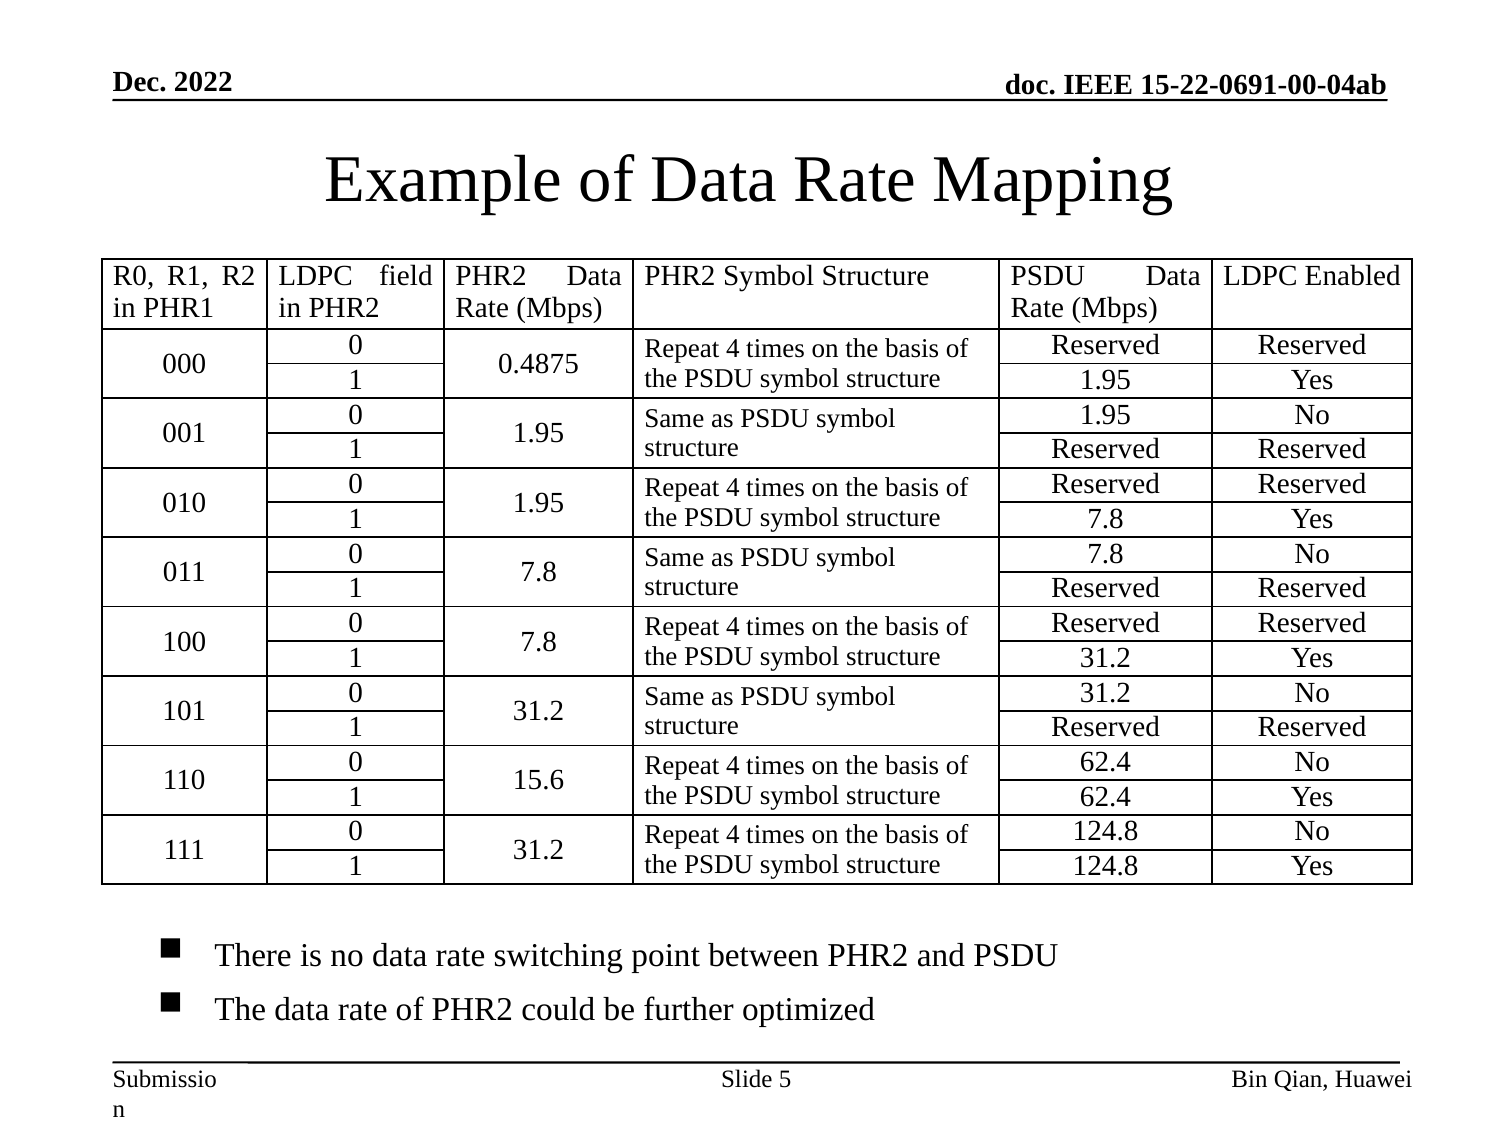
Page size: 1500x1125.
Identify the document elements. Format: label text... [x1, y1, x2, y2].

table_cell 124.8 [1000, 851, 1211, 883]
table_cell 1 [268, 503, 443, 536]
table_cell 0 [268, 399, 443, 432]
table_cell 31.2 [1000, 642, 1211, 675]
table_cell Repeat 4 times on the basis of the PSDU symbol structure [634, 607, 998, 675]
table_cell 7.8 [445, 538, 632, 606]
table_cell 0 [268, 746, 443, 779]
table_cell 001 [103, 399, 266, 467]
table_cell 31.2 [1000, 677, 1211, 710]
table_cell Yes [1213, 364, 1411, 397]
table_cell 1 [268, 573, 443, 606]
table_cell No [1213, 399, 1411, 432]
table_cell 0 [268, 677, 443, 710]
table_cell 110 [103, 746, 266, 814]
table_cell Reserved [1213, 573, 1411, 606]
table_cell Reserved [1213, 607, 1411, 640]
table_cell 7.8 [445, 607, 632, 675]
table_cell 1.95 [445, 469, 632, 536]
list There is no data rate switching point between PHR2 and PSDU The data rate of PHR2 could be further optimized [142, 917, 1418, 1035]
table_cell Reserved [1000, 607, 1211, 640]
table_cell Reserved [1213, 330, 1411, 363]
table_cell 0 [268, 607, 443, 640]
table_header PHR2 Symbol Structure [634, 260, 998, 328]
table_cell No [1213, 538, 1411, 571]
table_cell Reserved [1000, 712, 1211, 745]
table_cell Yes [1213, 503, 1411, 536]
table_cell 100 [103, 607, 266, 675]
table_header PHR2 Data Rate (Mbps) [445, 260, 632, 328]
table_cell 31.2 [445, 677, 632, 745]
table_cell Repeat 4 times on the basis of the PSDU symbol structure [634, 469, 998, 536]
table_cell 0.4875 [445, 330, 632, 397]
table_cell 124.8 [1000, 816, 1211, 849]
table_cell Reserved [1213, 469, 1411, 501]
table_cell Reserved [1000, 434, 1211, 467]
table_cell Repeat 4 times on the basis of the PSDU symbol structure [634, 816, 998, 883]
table_cell 011 [103, 538, 266, 606]
table_cell Yes [1213, 642, 1411, 675]
title Example of Data Rate Mapping [112, 107, 1388, 244]
table_cell 000 [103, 330, 266, 397]
table_cell 62.4 [1000, 746, 1211, 779]
table_cell Repeat 4 times on the basis of the PSDU symbol structure [634, 330, 998, 397]
table_cell 0 [268, 330, 443, 363]
table_cell Same as PSDU symbol structure [634, 677, 998, 745]
slide_number Slide 5 [712, 1062, 800, 1093]
table_cell Repeat 4 times on the basis of the PSDU symbol structure [634, 746, 998, 814]
table_cell Yes [1213, 851, 1411, 883]
table_cell 010 [103, 469, 266, 536]
table_cell 1 [268, 364, 443, 397]
table_cell Yes [1213, 781, 1411, 814]
table_header PSDU Data Rate (Mbps) [1000, 260, 1211, 328]
table_cell 0 [268, 469, 443, 501]
table_header LDPC field in PHR2 [268, 260, 443, 328]
table_cell Reserved [1000, 573, 1211, 606]
table_cell Same as PSDU symbol structure [634, 399, 998, 467]
table_cell Reserved [1000, 469, 1211, 501]
table_cell Reserved [1000, 330, 1211, 363]
table_cell 1.95 [1000, 364, 1211, 397]
table_cell 15.6 [445, 746, 632, 814]
table_cell 1 [268, 712, 443, 745]
table_cell 1.95 [445, 399, 632, 467]
table_cell 7.8 [1000, 538, 1211, 571]
table_cell Same as PSDU symbol structure [634, 538, 998, 606]
table_cell No [1213, 816, 1411, 849]
table_cell 7.8 [1000, 503, 1211, 536]
table_cell 1 [268, 781, 443, 814]
table_header R0, R1, R2 in PHR1 [103, 260, 266, 328]
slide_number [112, 62, 375, 98]
table_header LDPC Enabled [1213, 260, 1411, 328]
table_cell 1 [268, 434, 443, 467]
table_cell 1 [268, 642, 443, 675]
table_cell Reserved [1213, 434, 1411, 467]
table_cell 62.4 [1000, 781, 1211, 814]
table_cell No [1213, 746, 1411, 779]
table_cell 101 [103, 677, 266, 745]
table_cell 111 [103, 816, 266, 883]
table_cell 31.2 [445, 816, 632, 883]
table_cell 0 [268, 816, 443, 849]
table_cell 1.95 [1000, 399, 1211, 432]
table_cell 0 [268, 538, 443, 571]
table_cell Reserved [1213, 712, 1411, 745]
table_cell No [1213, 677, 1411, 710]
table_cell 1 [268, 851, 443, 883]
footer Bin Qian, Huawei [900, 1062, 1413, 1093]
